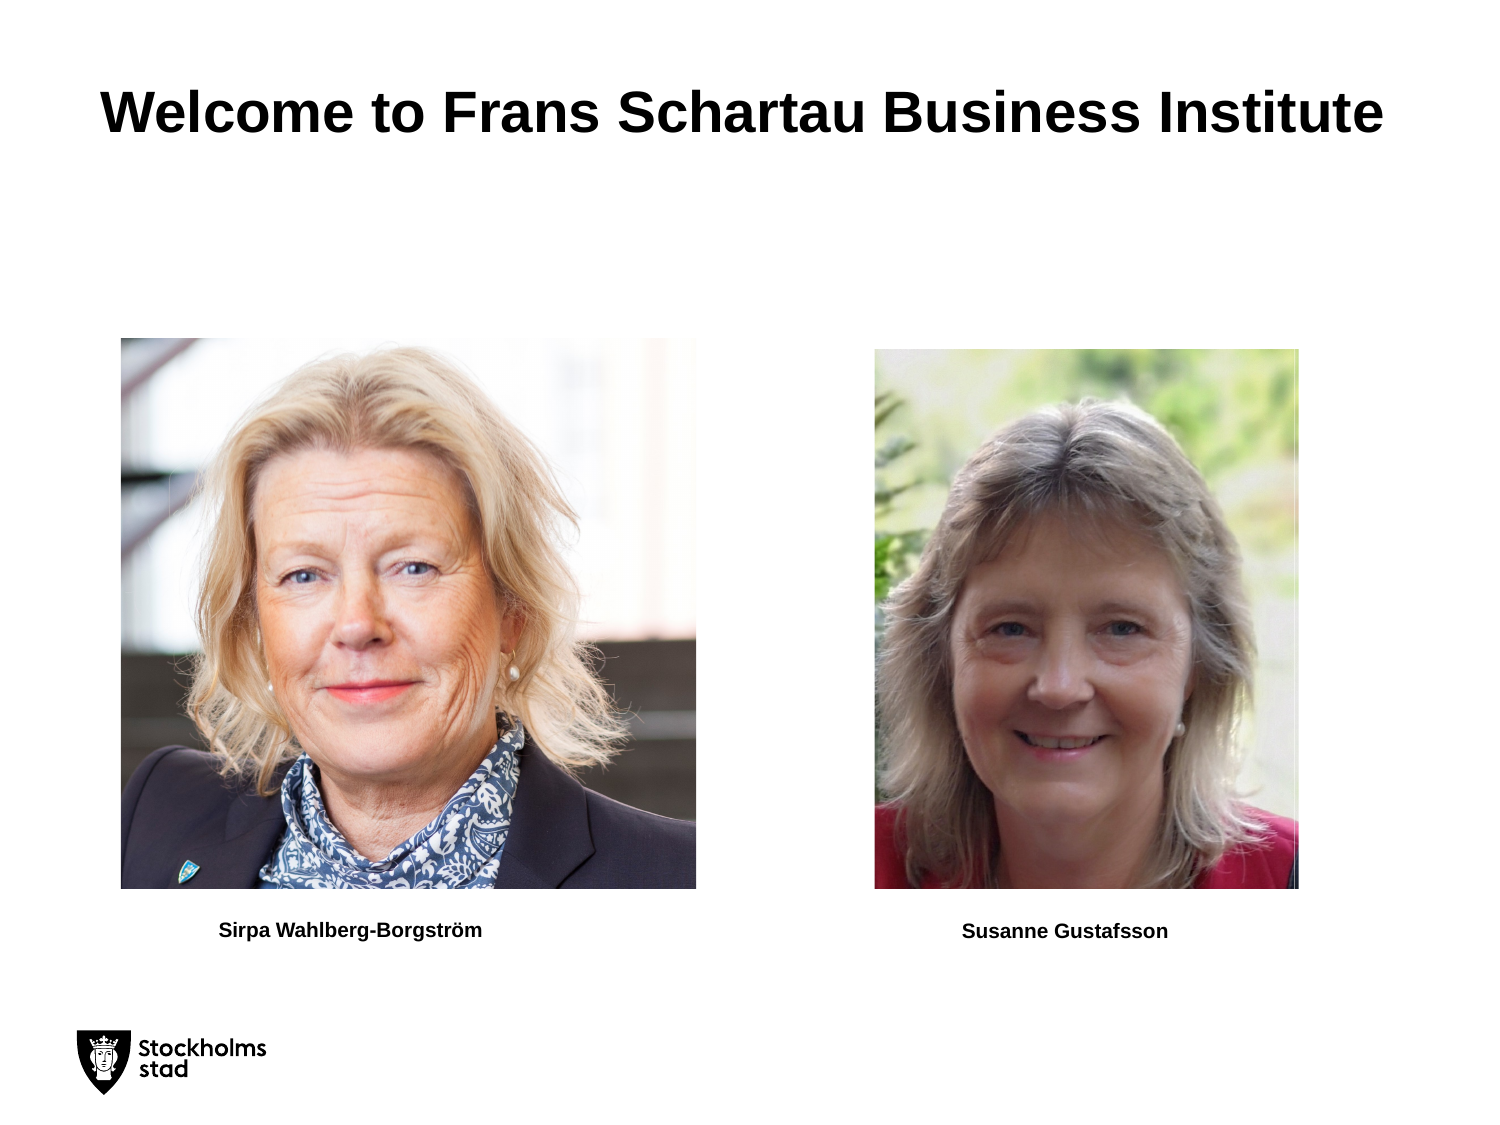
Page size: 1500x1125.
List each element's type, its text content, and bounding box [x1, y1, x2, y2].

list Sirpa Wahlberg-Borgström [218, 916, 573, 959]
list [120, 337, 697, 889]
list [874, 302, 1299, 889]
list Susanne Gustafsson [961, 917, 1331, 948]
title Welcome to Frans Schartau Business Institute [100, 73, 1451, 211]
